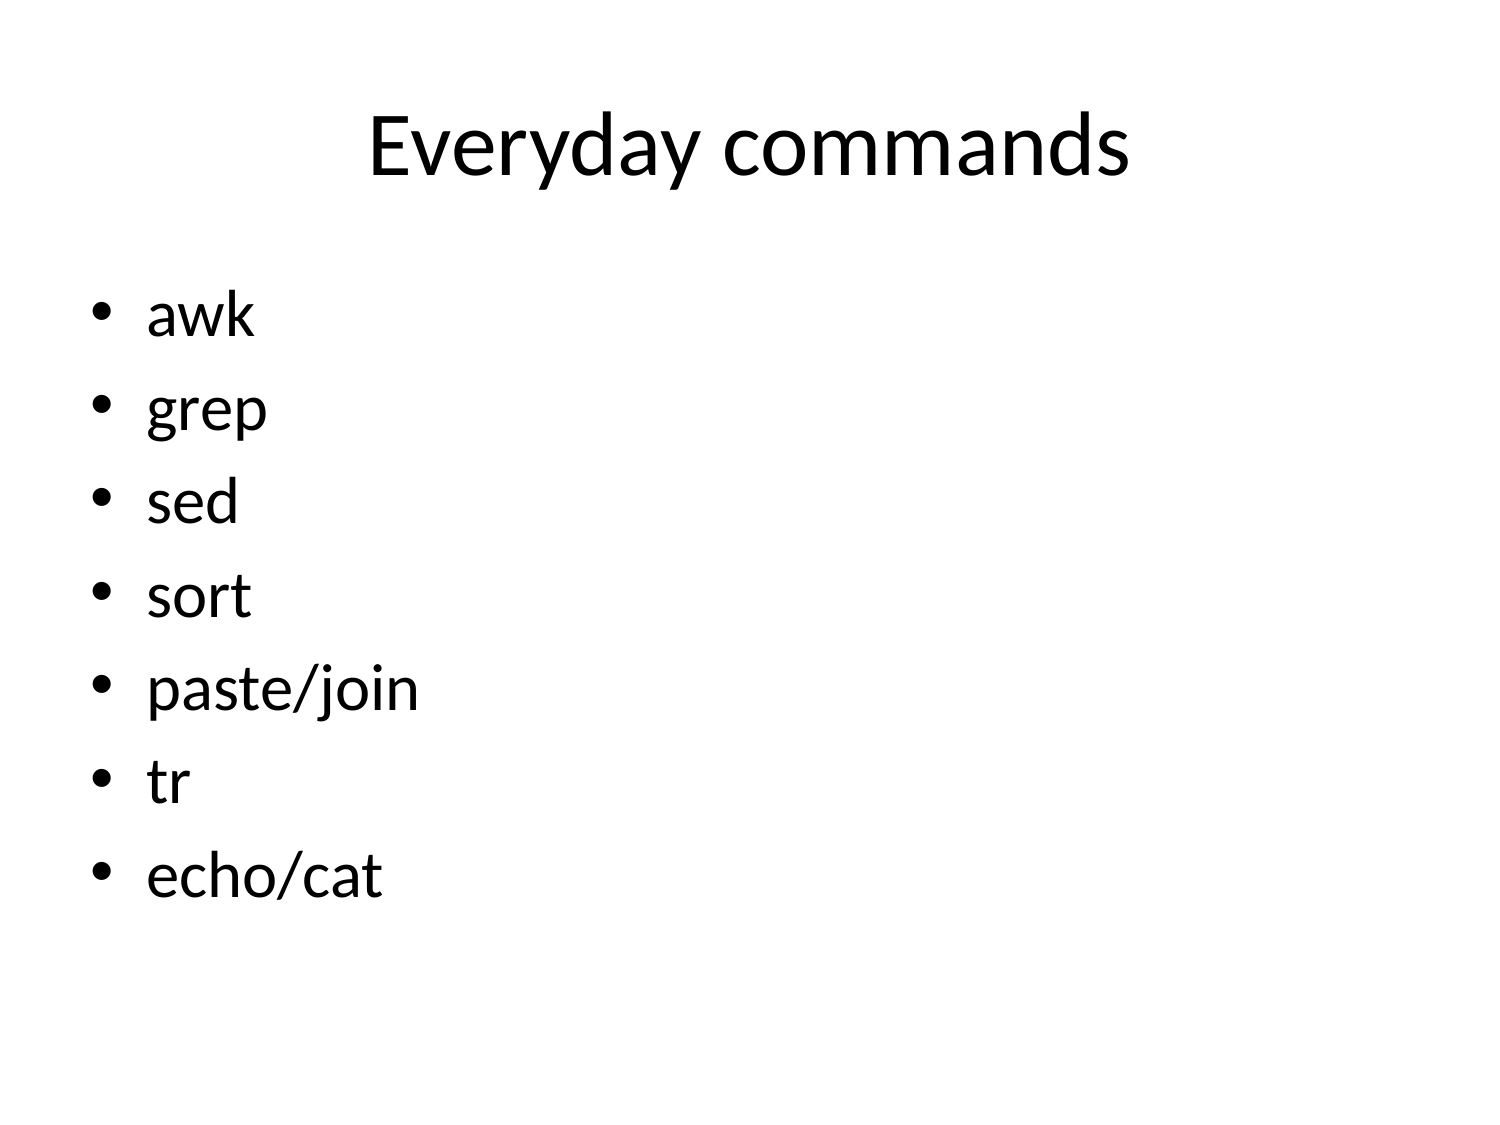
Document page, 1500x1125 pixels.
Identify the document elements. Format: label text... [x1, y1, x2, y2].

title Everyday commands [75, 45, 1425, 233]
list awk grep sed sort paste/join tr echo/cat [75, 262, 1425, 1005]
